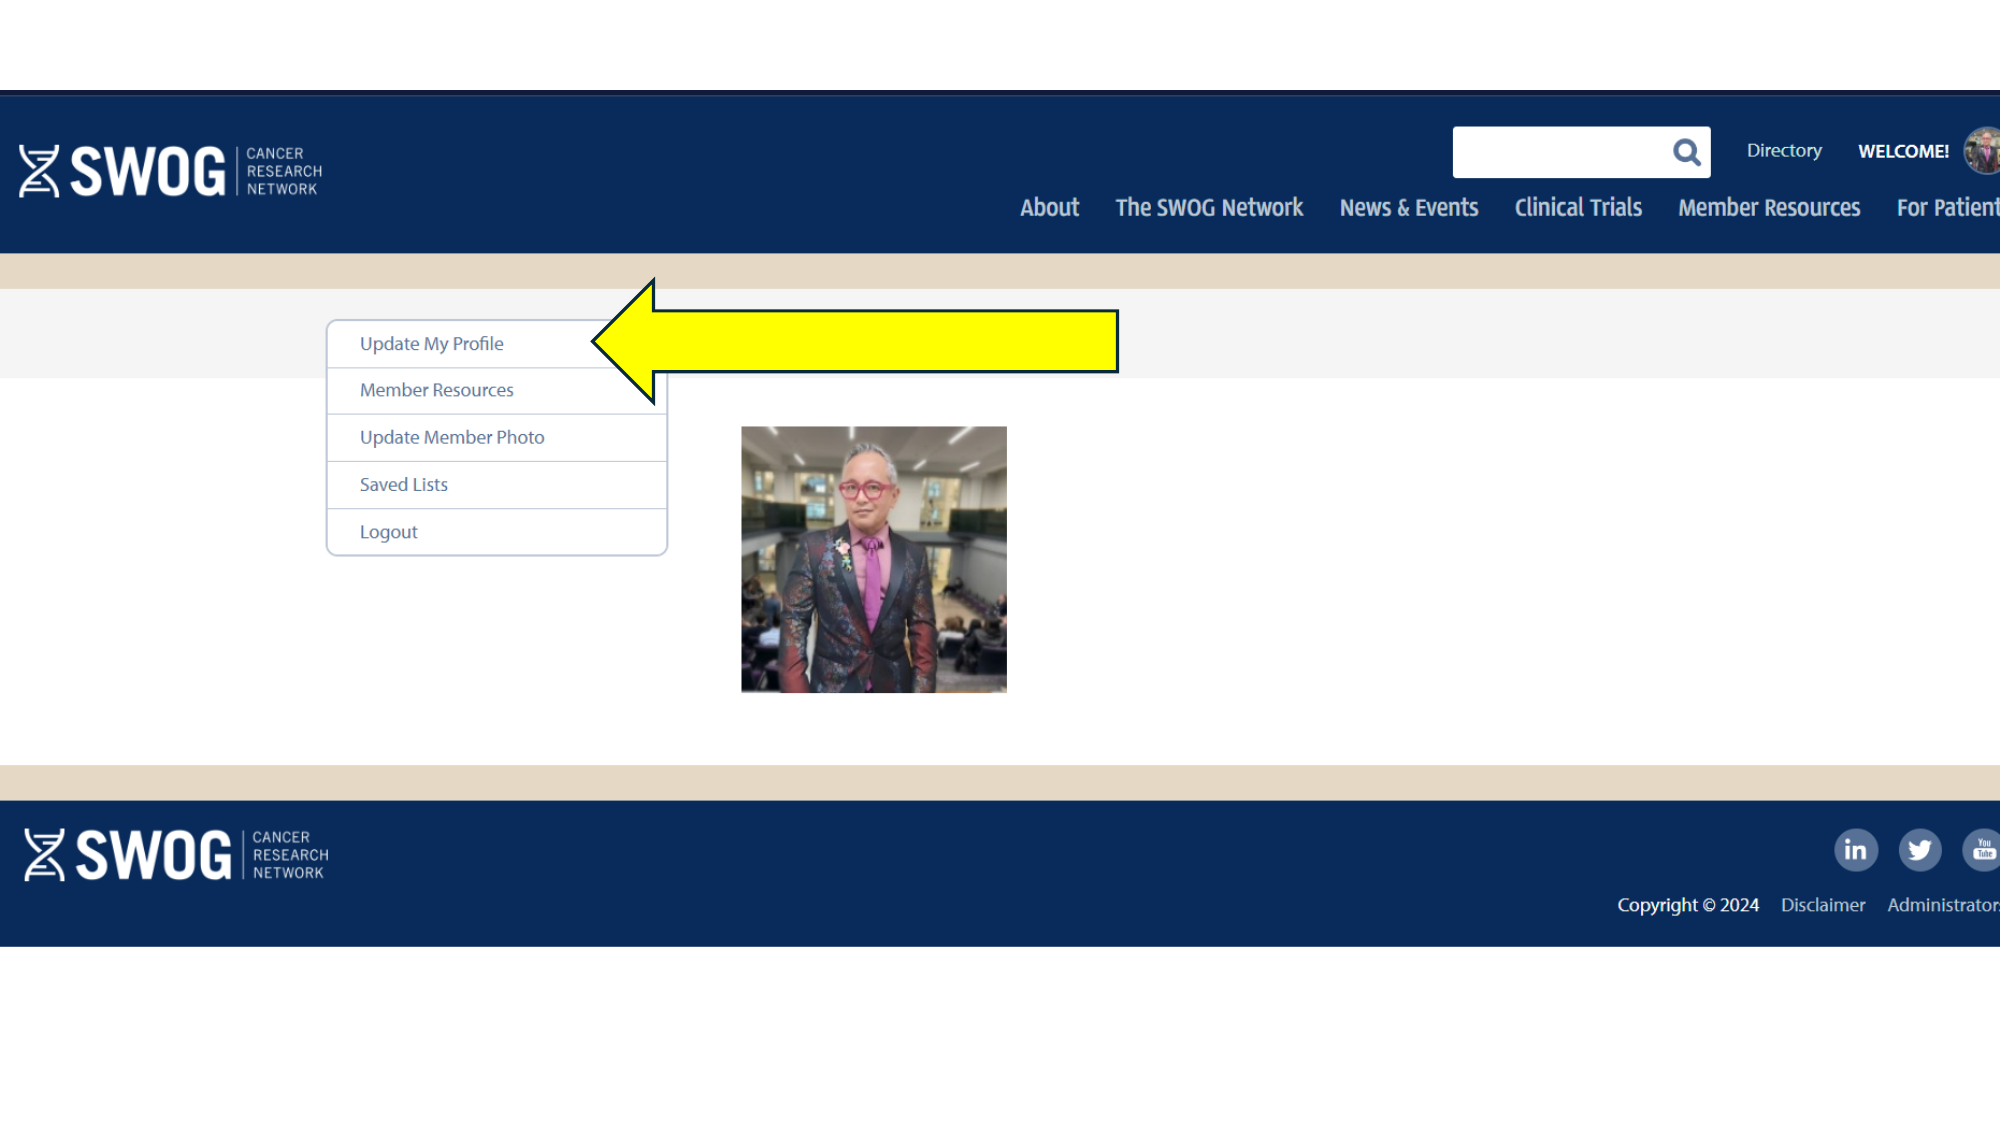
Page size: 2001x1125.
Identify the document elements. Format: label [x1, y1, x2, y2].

picture [0, 89, 2000, 1036]
